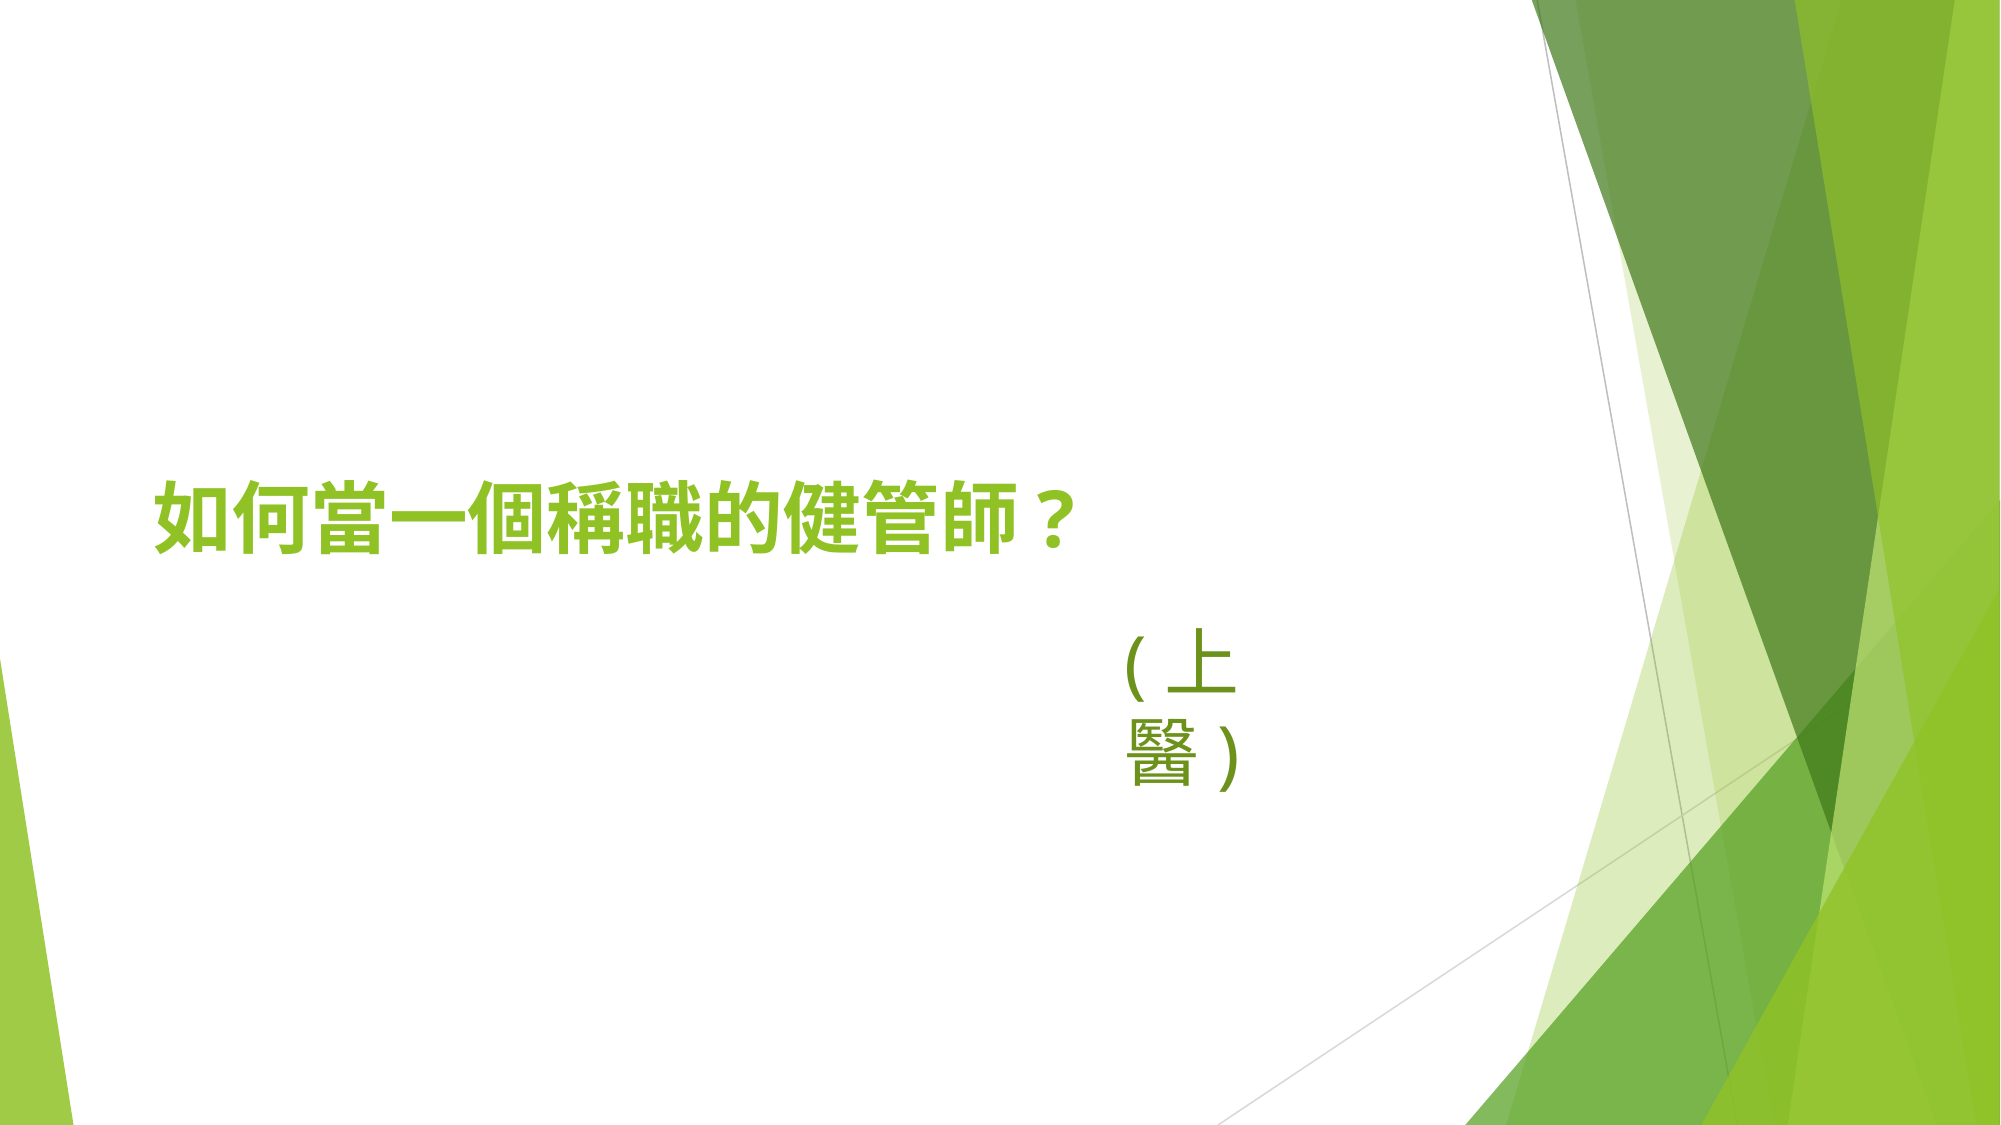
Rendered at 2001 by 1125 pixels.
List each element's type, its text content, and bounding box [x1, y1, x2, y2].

title 如何當一個稱職的健管師? [144, 460, 1556, 679]
text_box (上醫) [1116, 608, 1347, 803]
